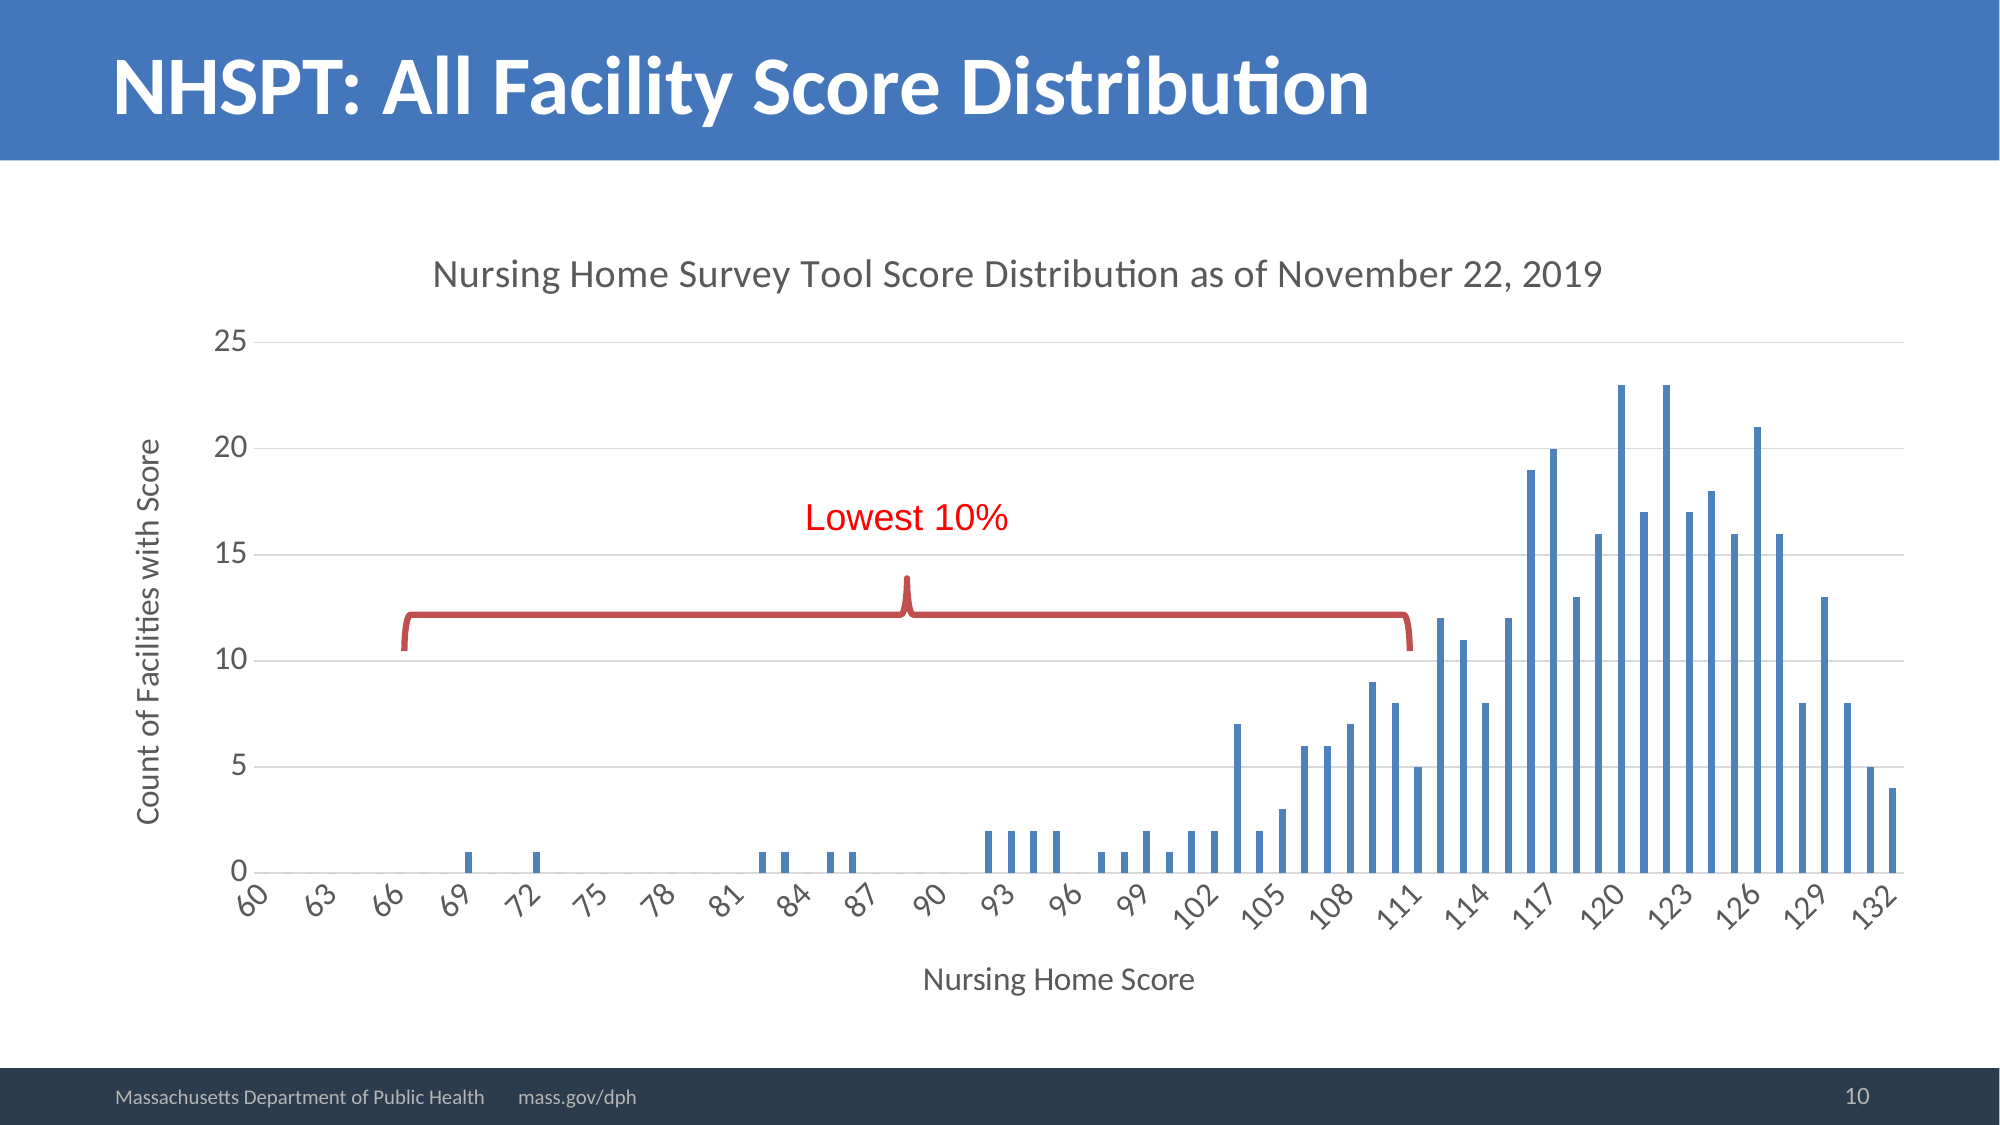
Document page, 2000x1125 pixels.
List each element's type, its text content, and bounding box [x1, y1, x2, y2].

slide_number 10 [1436, 1065, 1885, 1125]
title NHSPT: All Facility Score Distribution [97, 9, 1897, 153]
chart [96, 219, 1942, 1033]
footer Massachusetts Department of Public Health mass.gov/dph [100, 1068, 727, 1124]
